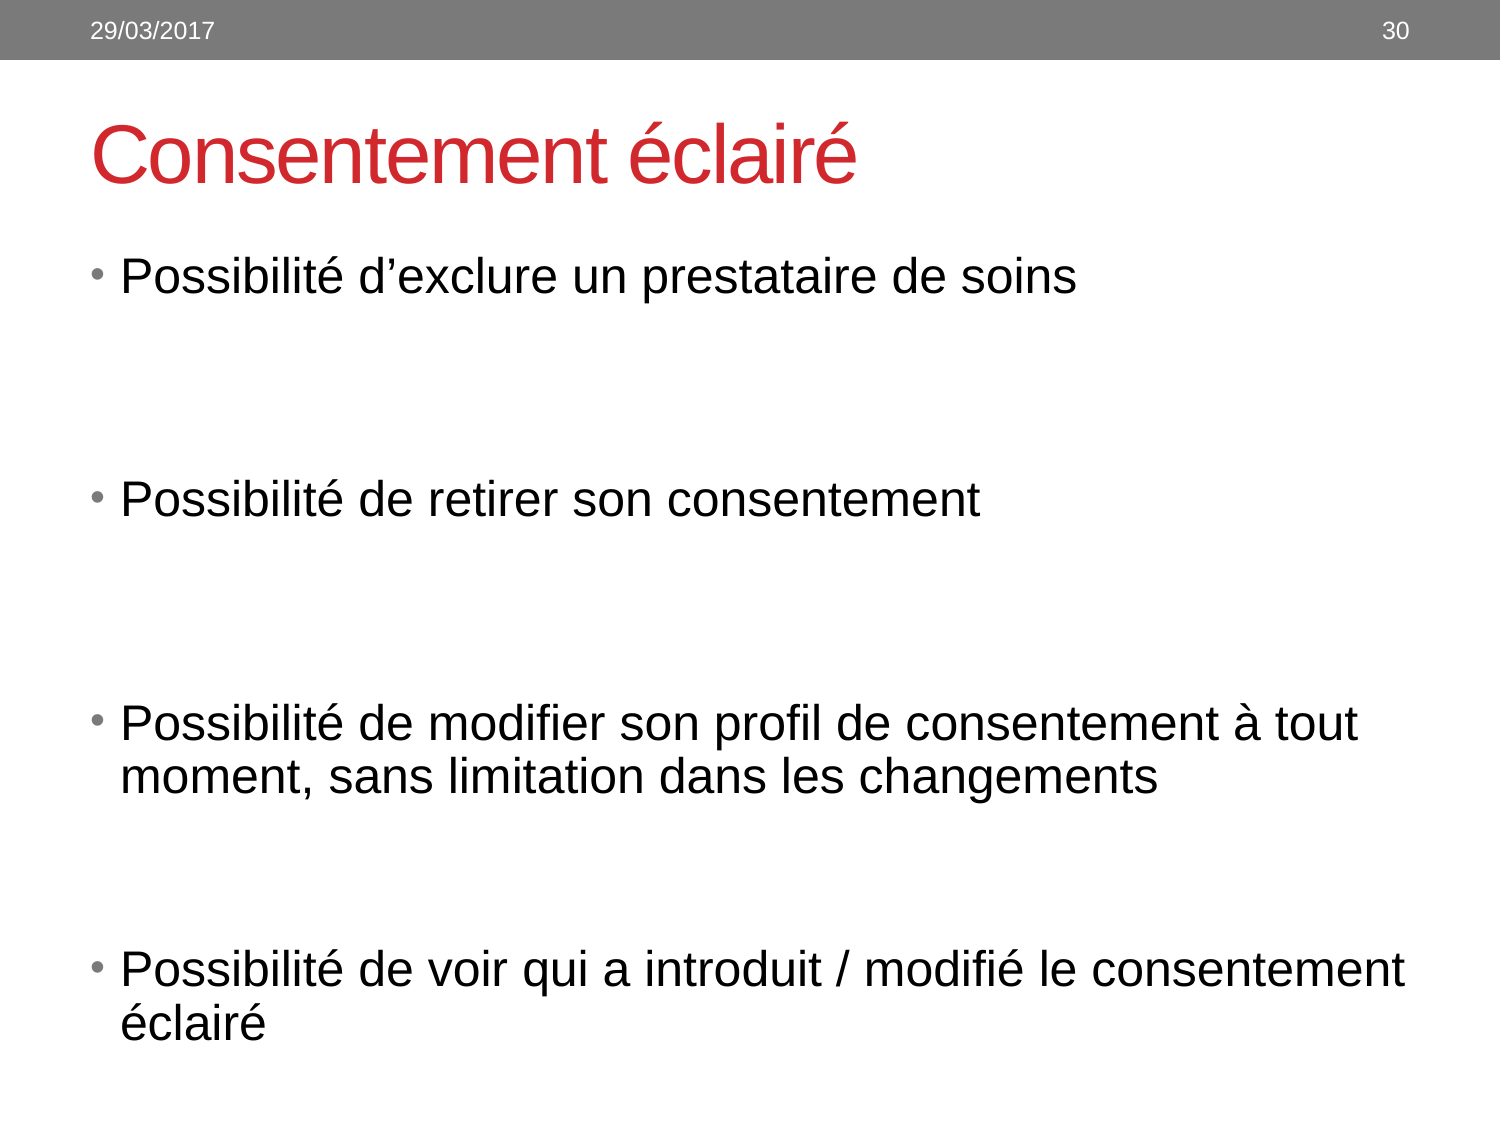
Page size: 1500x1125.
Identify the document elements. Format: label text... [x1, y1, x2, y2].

slide_number 30 [1250, 3, 1425, 57]
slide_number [75, 3, 550, 57]
title Consentement éclairé [75, 69, 1425, 232]
list Possibilité d’exclure un prestataire de soins Possibilité de retirer son consentement Possibilité de modifier son profil de consentement à tout moment, sans limitation dans les changements Possibilité de voir qui a introduit / modifié le consentement éclairé [75, 241, 1425, 1055]
